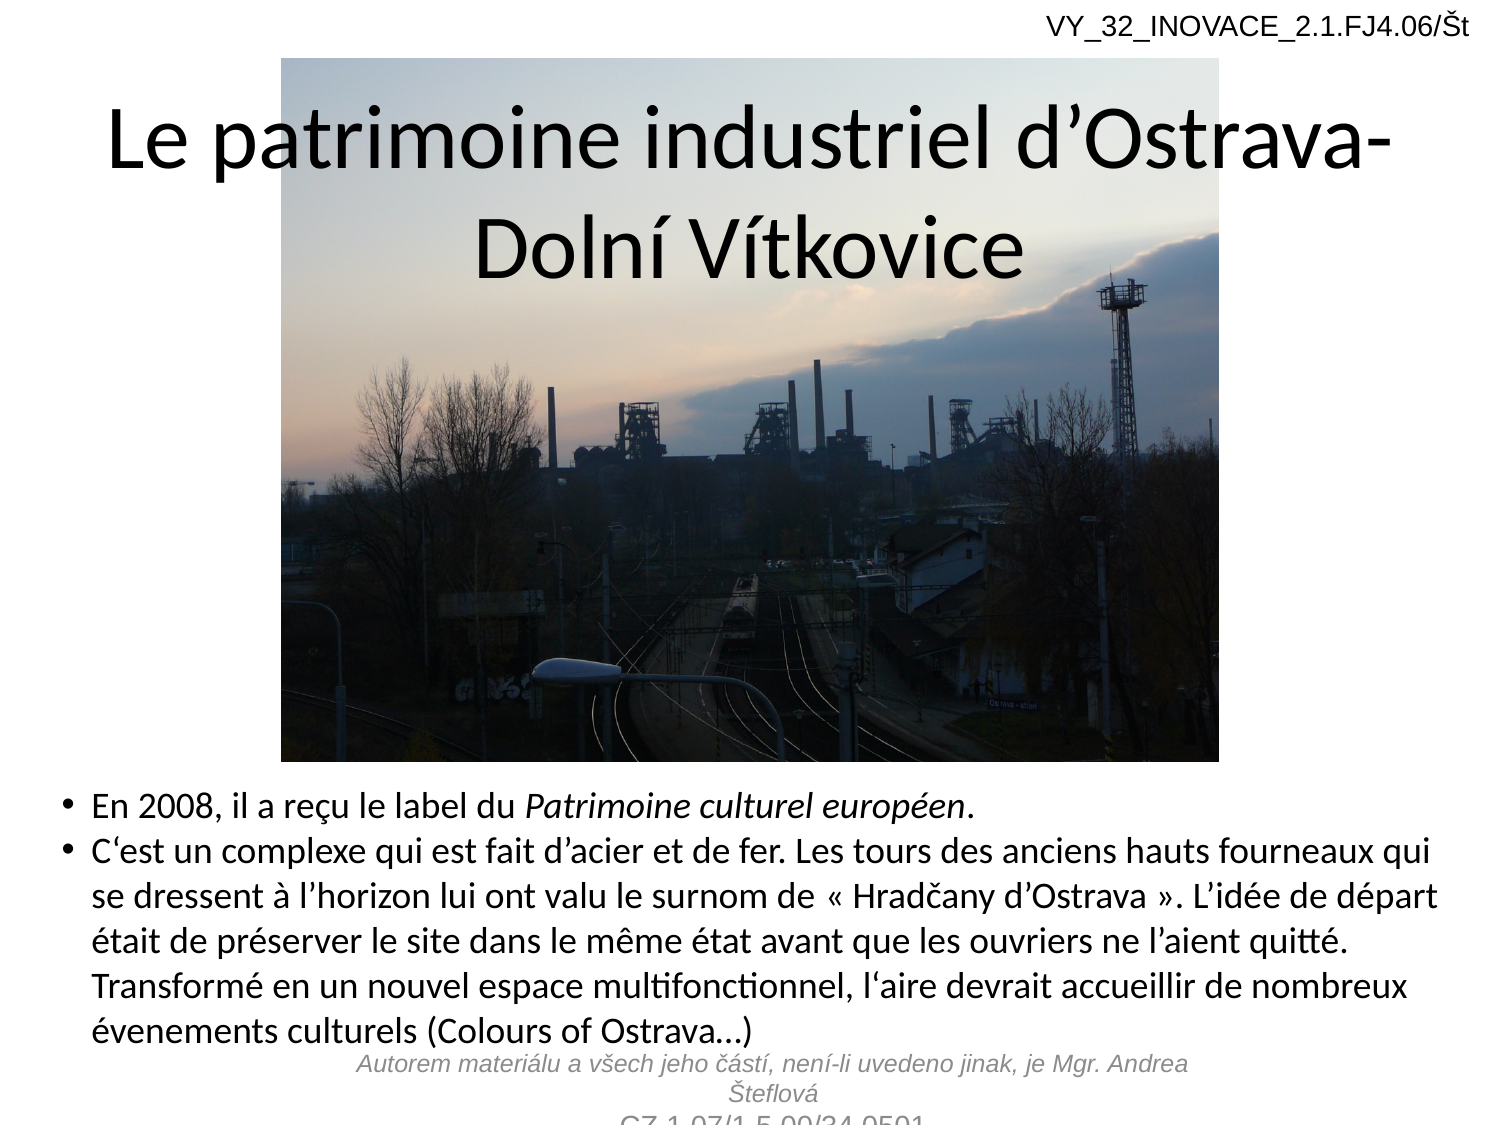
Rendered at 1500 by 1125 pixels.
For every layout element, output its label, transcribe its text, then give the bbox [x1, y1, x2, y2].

text_box VY_32_INOVACE_2.1.FJ4.06/Št [1031, 0, 1500, 50]
picture [280, 58, 1219, 762]
title Le patrimoine industriel d’Ostrava-Dolní Vítkovice [75, 45, 1425, 329]
text_box En 2008, il a reçu le label du Patrimoine culturel européen. C‘est un complexe qui est fait d’acier et de fer. Les tours des anciens hauts fourneaux qui se dressent à l’horizon lui ont valu le surnom de « Hradčany d’Ostrava ». L’idée de départ était de préserver le site dans le même état avant que les ouvriers ne l’aient quitté. Transformé en un nouvel espace multifonctionnel, l‘aire devrait accueillir de nombreux évenements culturels (Colours of Ostrava…) [46, 773, 1454, 1059]
footer Autorem materiálu a všech jeho částí, není-li uvedeno jinak, je Mgr. Andrea Šteflová CZ.1.07/1.5.00/34.0501 [292, 1065, 1254, 1125]
